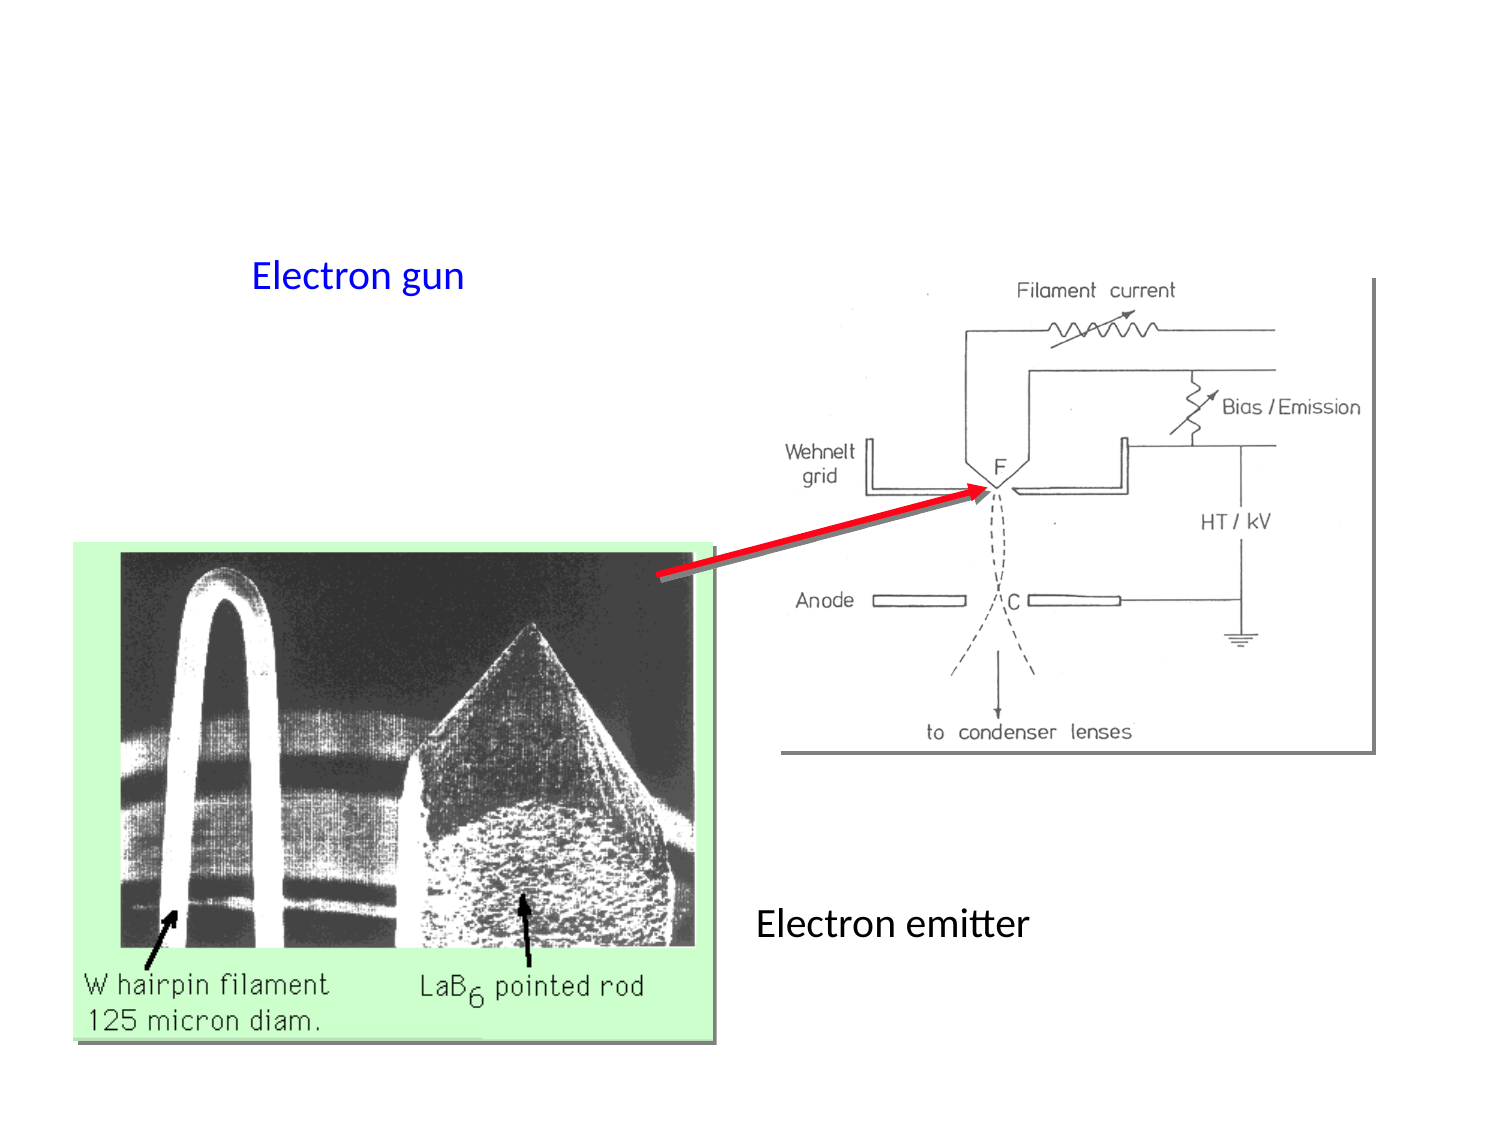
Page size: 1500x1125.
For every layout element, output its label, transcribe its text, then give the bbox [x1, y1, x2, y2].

text_box Electron gun [236, 240, 632, 351]
picture [777, 273, 1373, 751]
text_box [73, 487, 1136, 1041]
